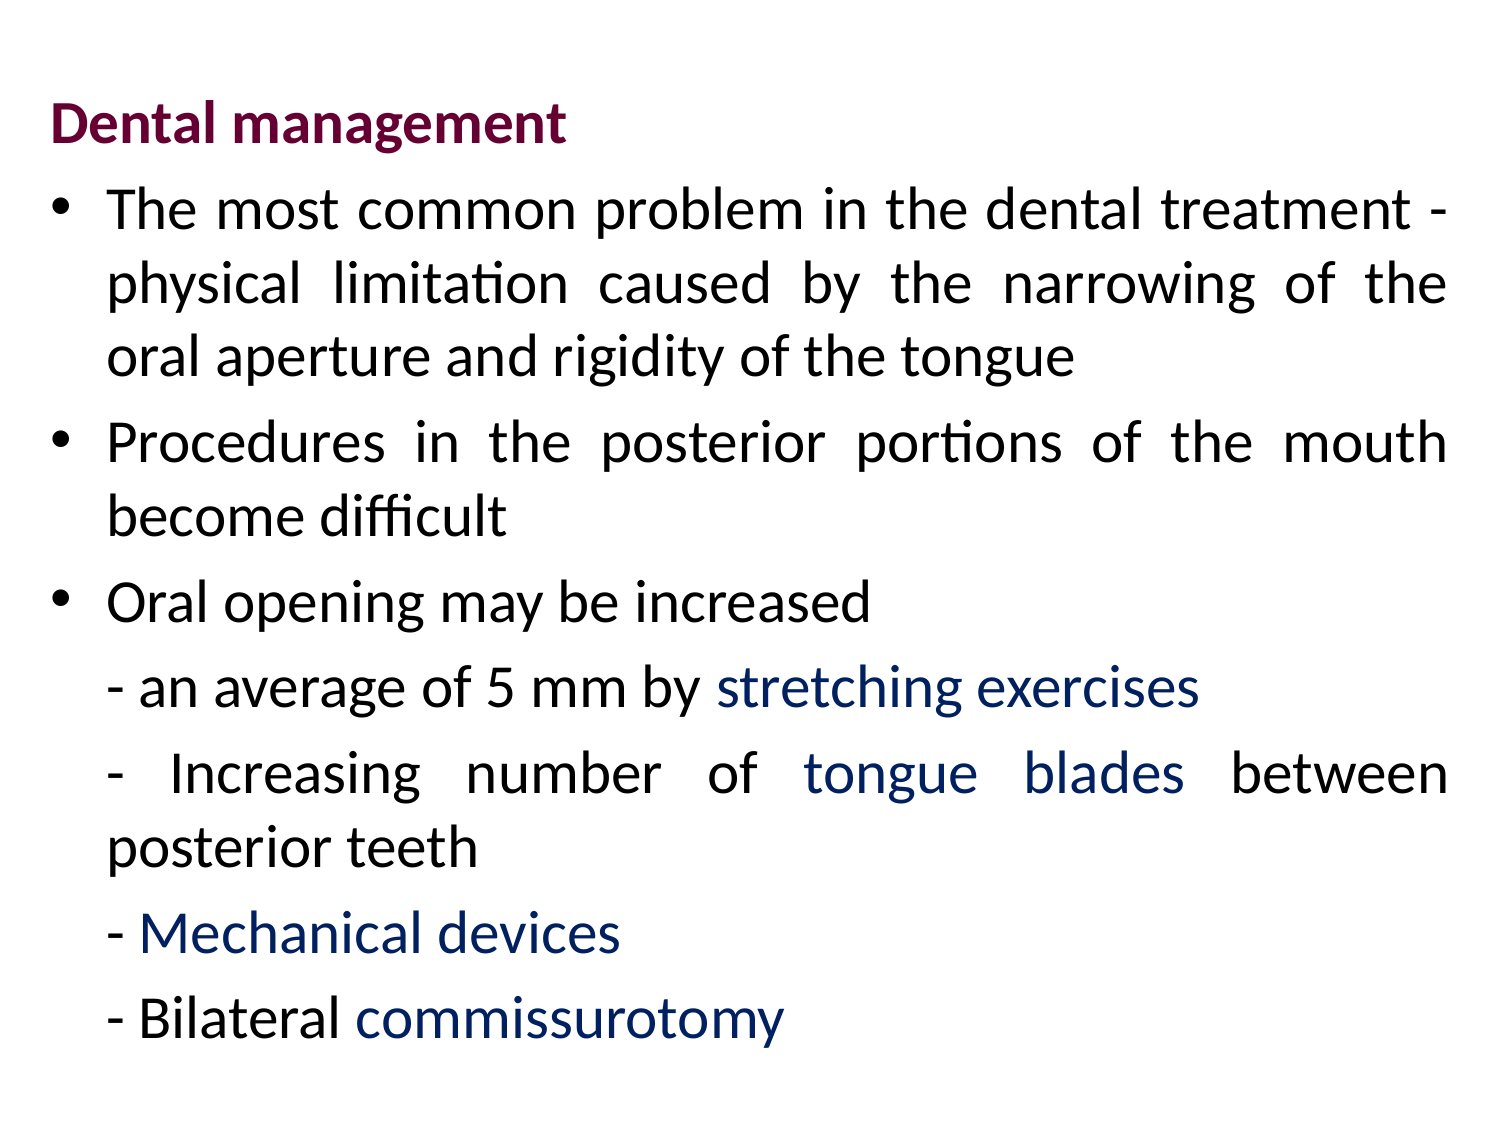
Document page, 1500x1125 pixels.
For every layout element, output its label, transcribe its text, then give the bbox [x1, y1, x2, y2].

list Dental management The most common problem in the dental treatment - physical limitation caused by the narrowing of the oral aperture and rigidity of the tongue Procedures in the posterior portions of the mouth become difficult Oral opening may be increased - an average of 5 mm by stretching exercises - Increasing number of tongue blades between posterior teeth - Mechanical devices - Bilateral commissurotomy [35, 75, 1465, 1079]
